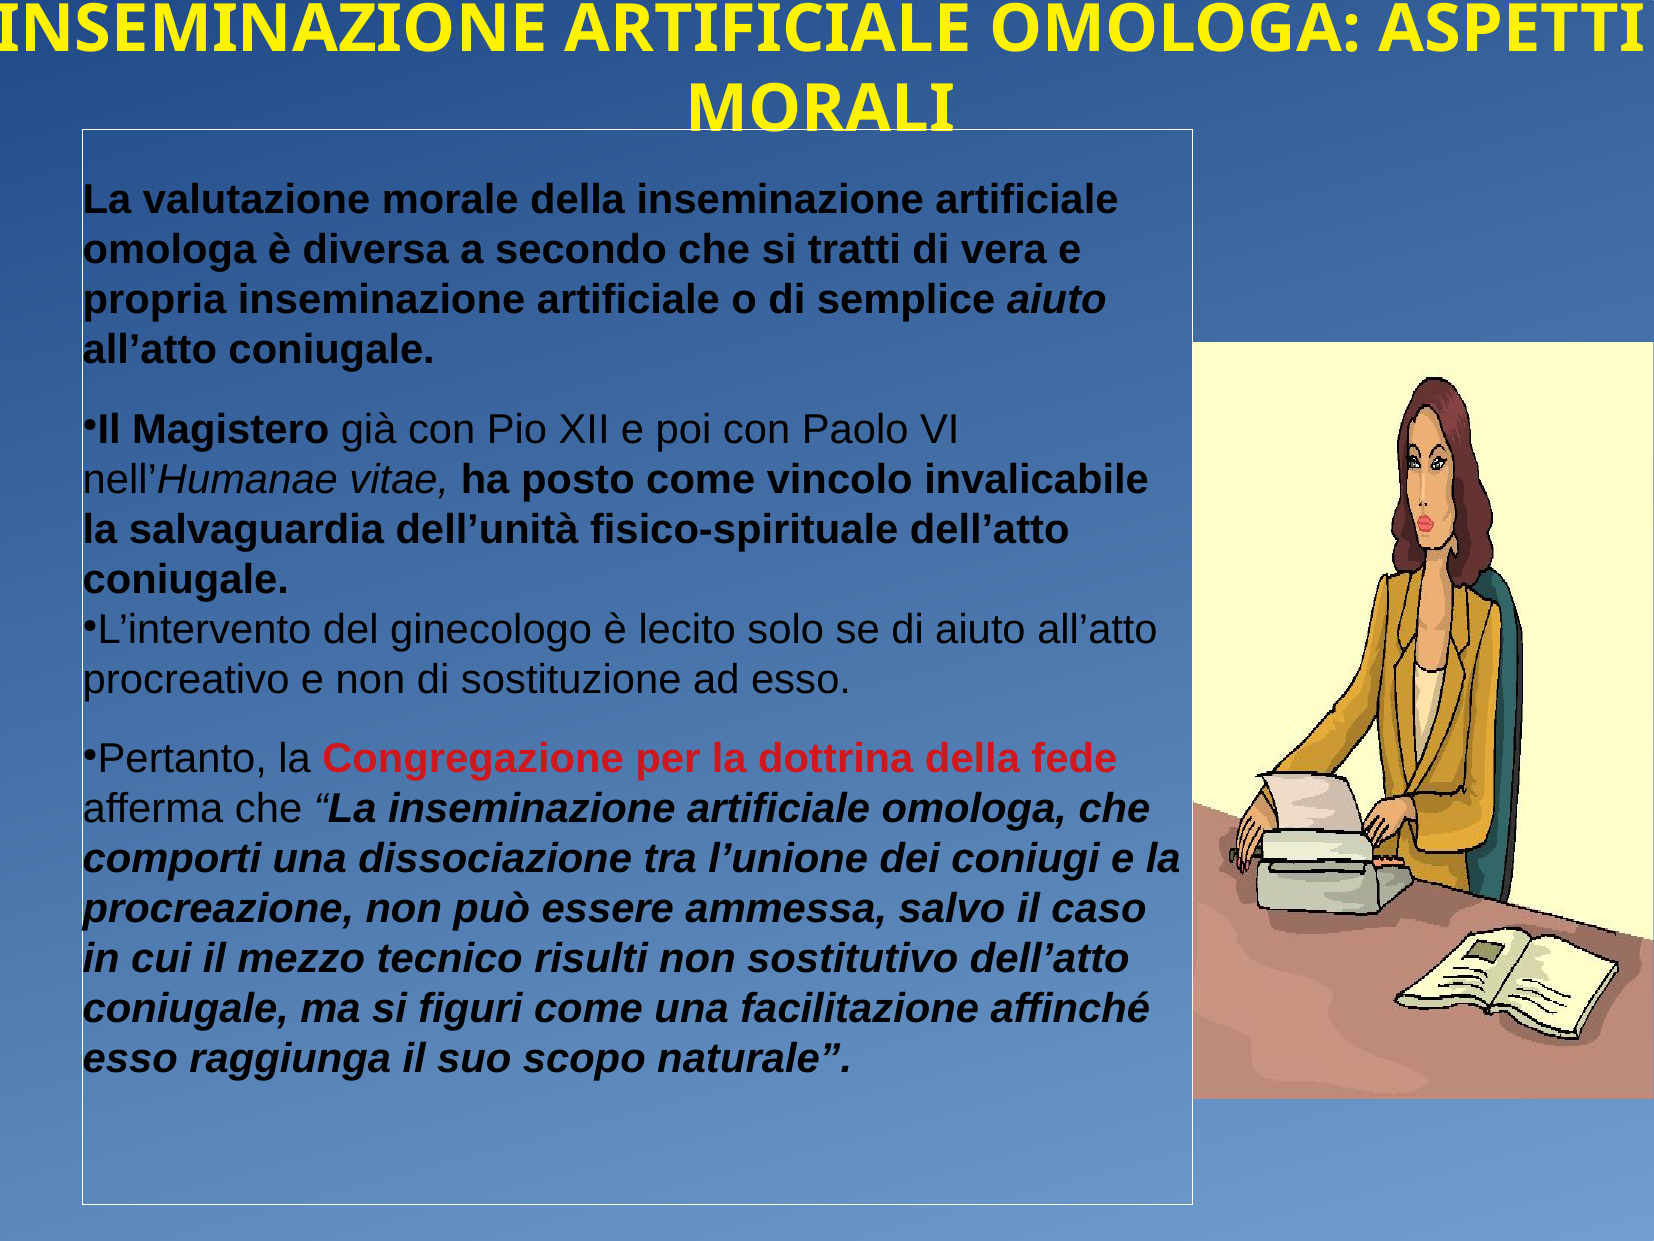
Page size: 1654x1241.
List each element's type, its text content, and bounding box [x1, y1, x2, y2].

list La valutazione morale della inseminazione artificiale omologa è diversa a secondo che si tratti di vera e propria inseminazione artificiale o di semplice aiuto all’atto coniugale. Il Magistero già con Pio XII e poi con Paolo VI nell’Humanae vitae, ha posto come vincolo invalicabile la salvaguardia dell’unità fisico-spirituale dell’atto coniugale. L’intervento del ginecologo è lecito solo se di aiuto all’atto procreativo e non di sostituzione ad esso. Pertanto, la Congregazione per la dottrina della fede afferma che “La inseminazione artificiale omologa, che comporti una dissociazione tra l’unione dei coniugi e la procreazione, non può essere ammessa, salvo il caso in cui il mezzo tecnico risulti non sostitutivo dell’atto coniugale, ma si figuri come una facilitazione affinché esso raggiunga il suo scopo naturale”. [82, 129, 1193, 1205]
picture [1192, 342, 1654, 1099]
title INSEMINAZIONE ARTIFICIALE OMOLOGA: ASPETTI MORALI [0, 0, 1654, 168]
